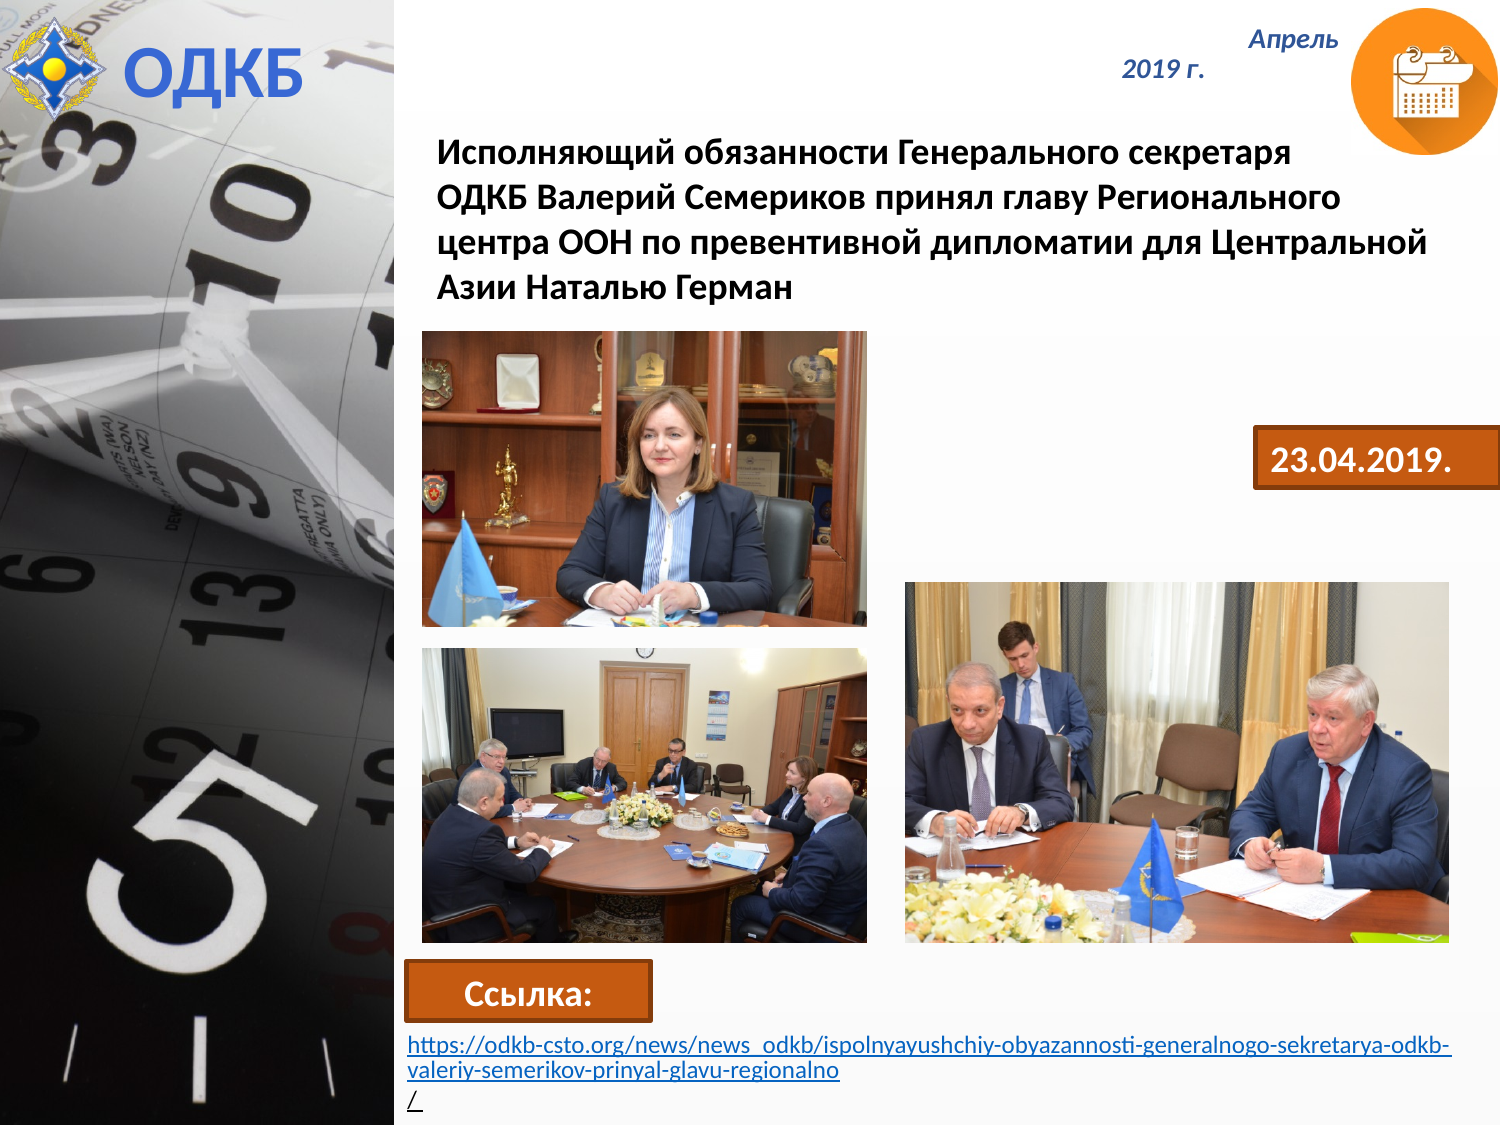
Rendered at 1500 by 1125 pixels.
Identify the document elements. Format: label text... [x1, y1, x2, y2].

picture [0, 0, 394, 1125]
picture [421, 331, 867, 627]
title Апрель 2019 г. [946, 15, 1351, 94]
text_box https://odkb-csto.org/news/news_odkb/ispolnyayushchiy-obyazannosti-generalnogo-sekretarya-odkb-valeriy-semerikov-prinyal-glavu-regionalno/ [392, 961, 1471, 1096]
picture [1351, 8, 1498, 155]
text_box Исполняющий обязанности Генерального секретаря ОДКБ Валерий Семериков принял главу Регионального центра ООН по превентивной дипломатии для Центральной Азии Наталью Герман [422, 119, 1471, 314]
text_box 23.04.2019. [1255, 427, 1500, 488]
text_box ОДКБ [108, 15, 322, 121]
text_box Ссылка: [406, 961, 651, 1021]
picture [905, 582, 1449, 943]
picture [421, 648, 867, 943]
